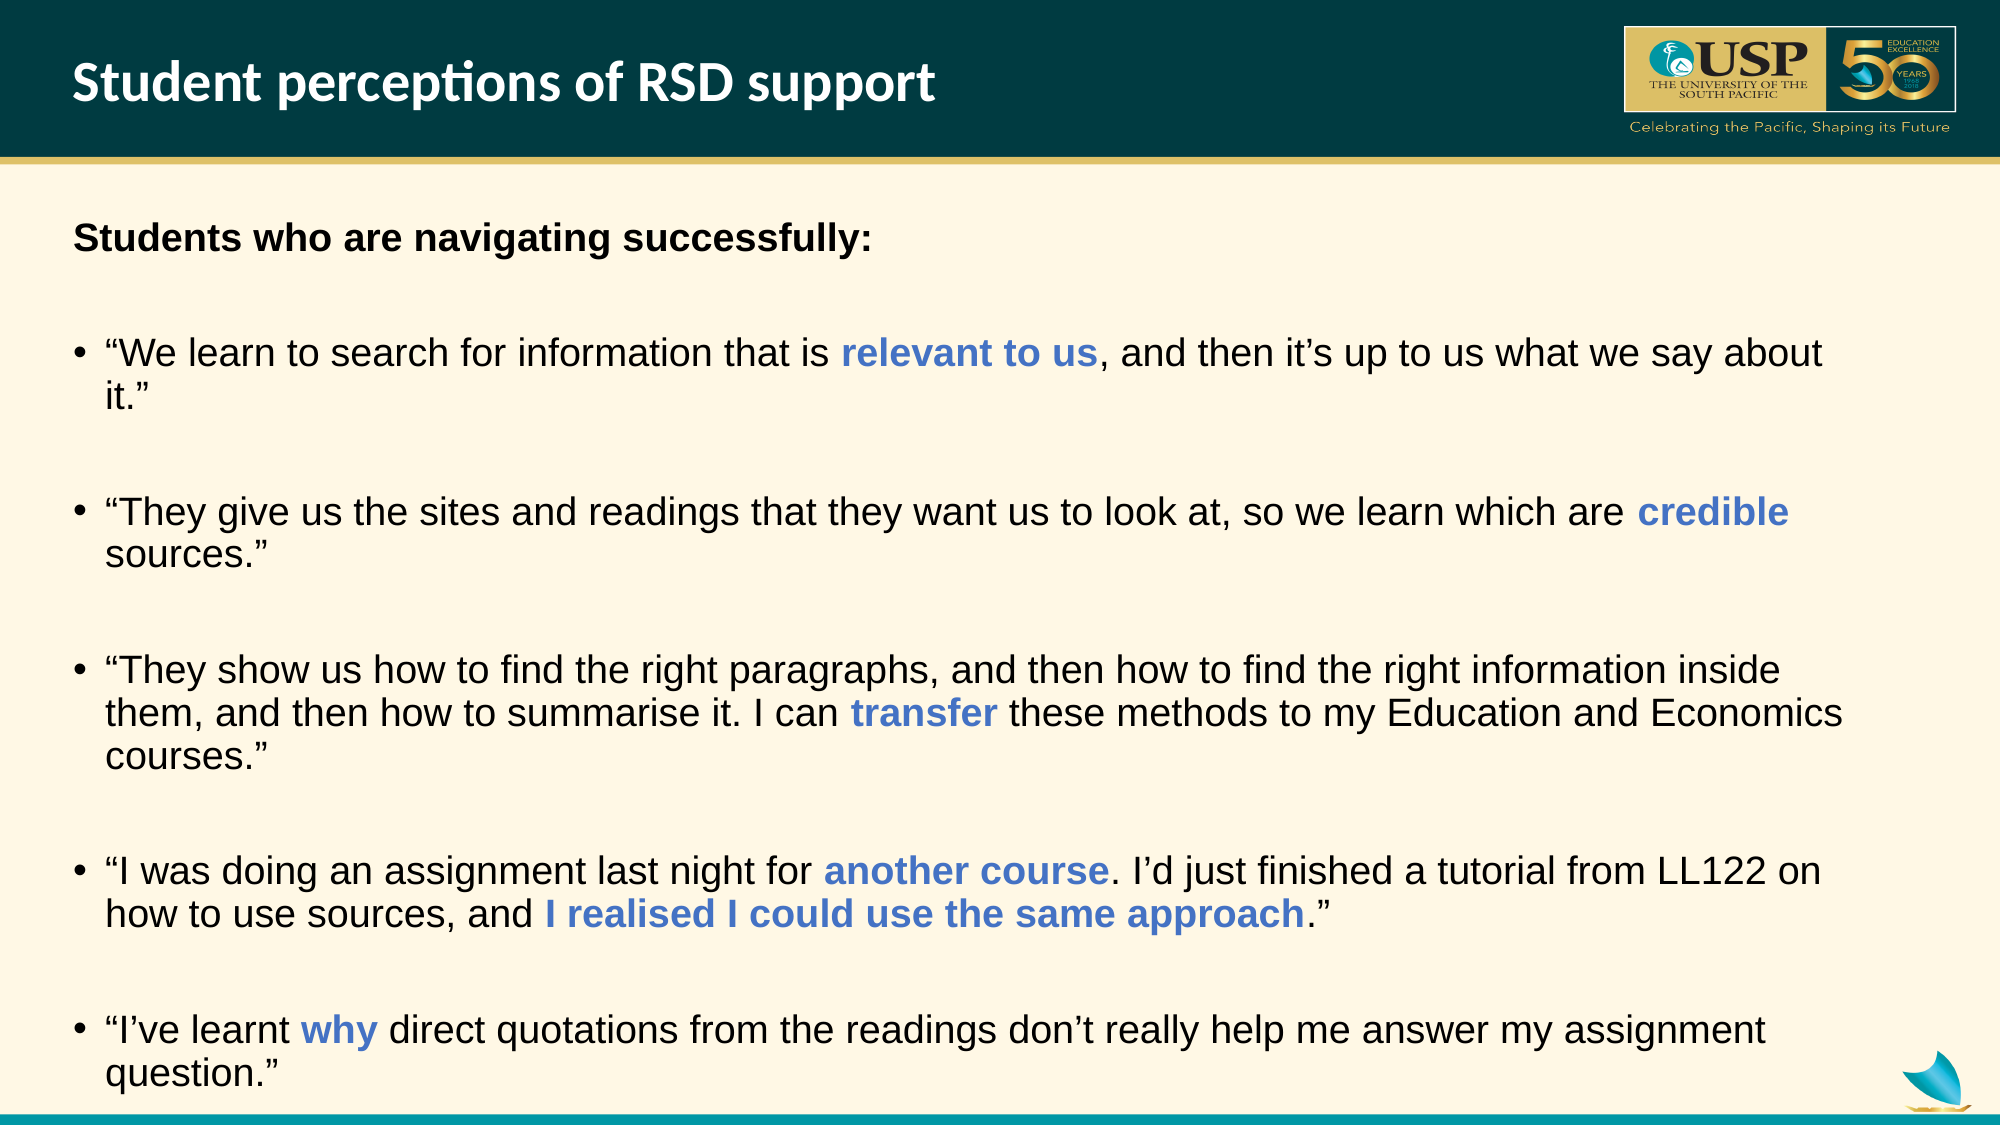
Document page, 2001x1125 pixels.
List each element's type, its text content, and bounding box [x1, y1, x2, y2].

list Students who are navigating successfully: “We learn to search for information that is relevant to us, and then it’s up to us what we say about it.” “They give us the sites and readings that they want us to look at, so we learn which are credible sources.” “They show us how to find the right paragraphs, and then how to find the right information inside them, and then how to summarise it. I can transfer these methods to my Education and Economics courses.” “I was doing an assignment last night for another course. I’d just finished a tutorial from LL122 on how to use sources, and I realised I could use the same approach.” “I’ve learnt why direct quotations from the readings don’t really help me answer my assignment question.” [58, 209, 1863, 1107]
picture [1896, 1047, 1978, 1115]
text_box [0, 0, 2000, 156]
text_box [0, 1113, 2000, 1125]
text_box [0, 156, 2000, 165]
picture [1612, 18, 1968, 142]
text_box Student perceptions of RSD support [57, 35, 1558, 121]
